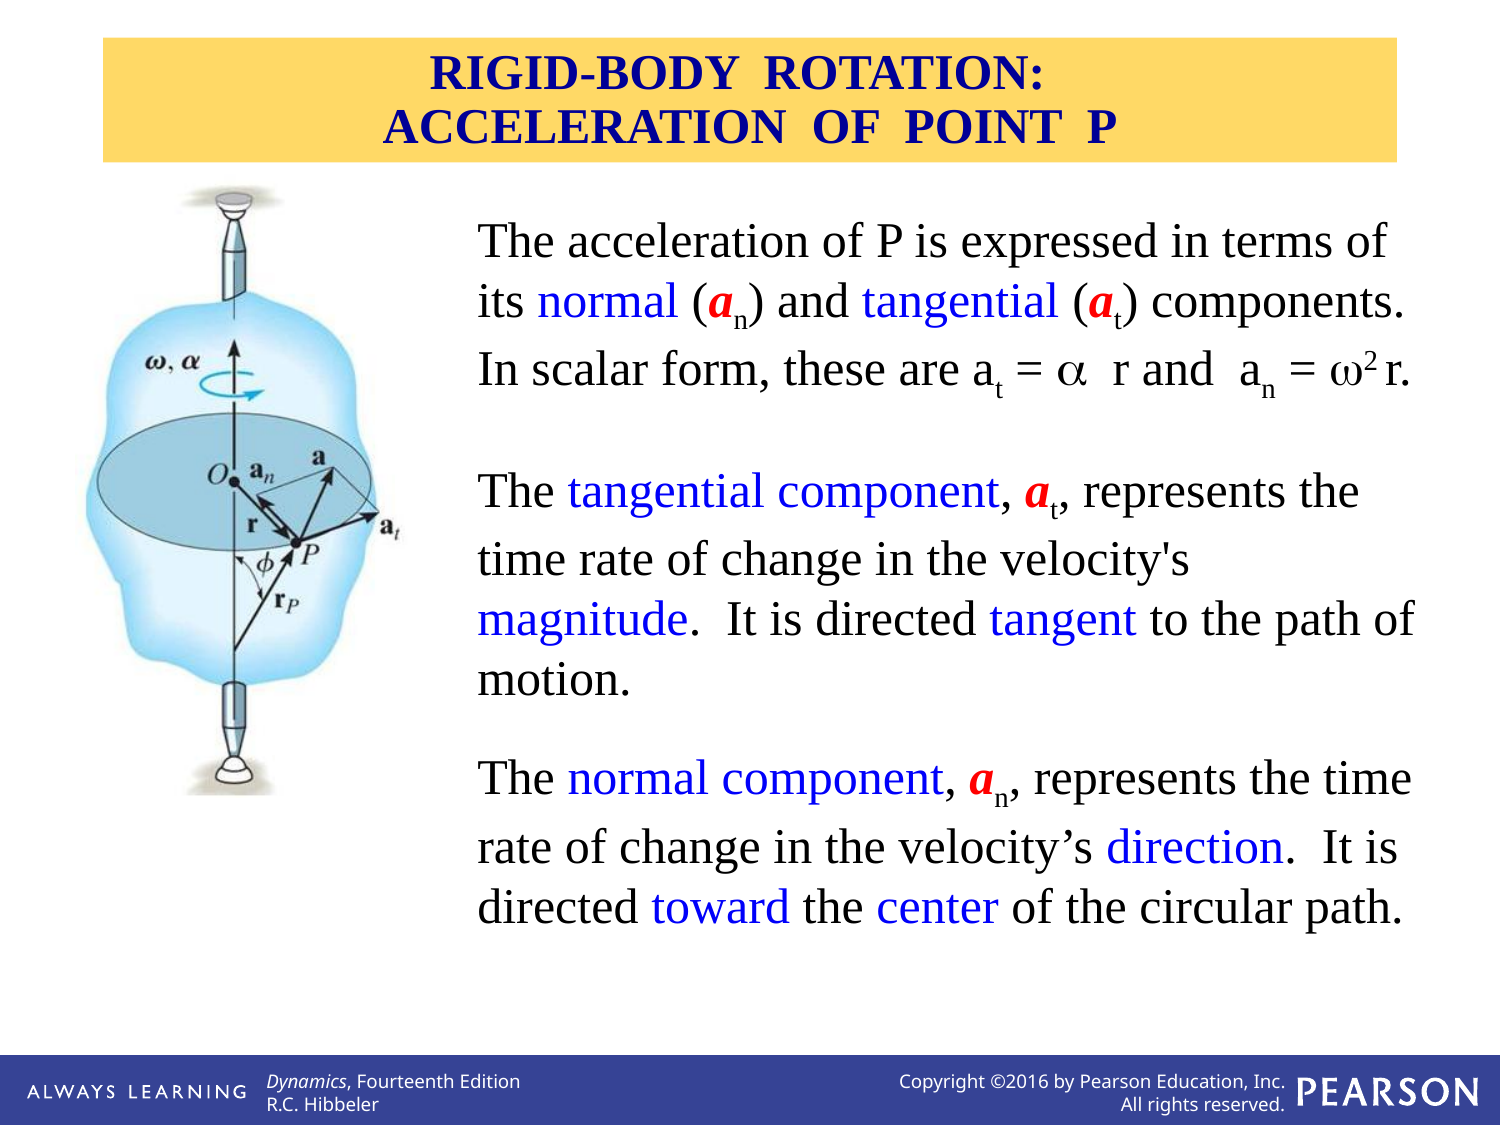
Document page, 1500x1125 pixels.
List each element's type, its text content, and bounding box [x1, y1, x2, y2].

text_box The tangential component, at, represents the time rate of change in the velocity's magnitude. It is directed tangent to the path of motion. [462, 449, 1438, 713]
text_box The normal component, an, represents the time rate of change in the velocity’s direction. It is directed toward the center of the circular path. [462, 737, 1438, 941]
text_box The acceleration of P is expressed in terms of its normal (an) and tangential (at) components. In scalar form, these are at = a r and an = w2 r. [462, 199, 1438, 413]
picture [74, 174, 410, 798]
title RIGID-BODY ROTATION: ACCELERATION OF POINT P [103, 37, 1397, 163]
